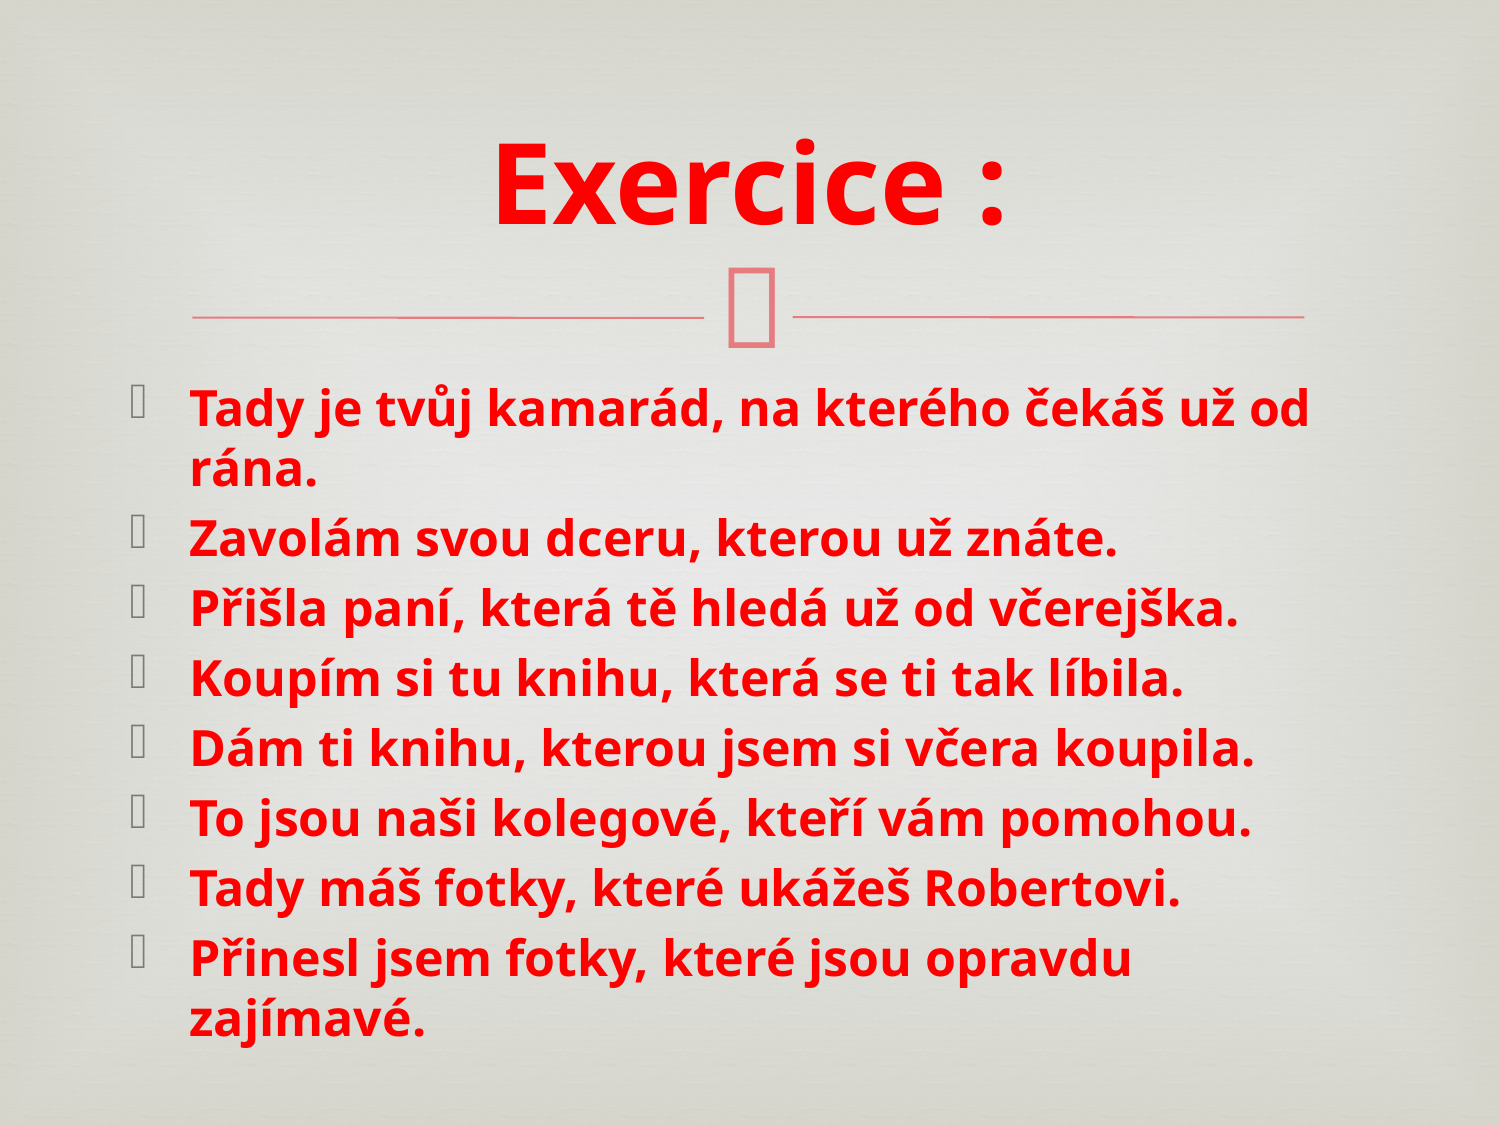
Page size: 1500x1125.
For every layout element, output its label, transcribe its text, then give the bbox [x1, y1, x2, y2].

title Exercice : [112, 93, 1386, 267]
list Tady je tvůj kamarád, na kterého čekáš už od rána. Zavolám svou dceru, kterou už znáte. Přišla paní, která tě hledá už od včerejška. Koupím si tu knihu, která se ti tak líbila. Dám ti knihu, kterou jsem si včera koupila. To jsou naši kolegové, kteří vám pomohou. Tady máš fotky, které ukážeš Robertovi. Přinesl jsem fotky, které jsou opravdu zajímavé. [114, 368, 1386, 1005]
